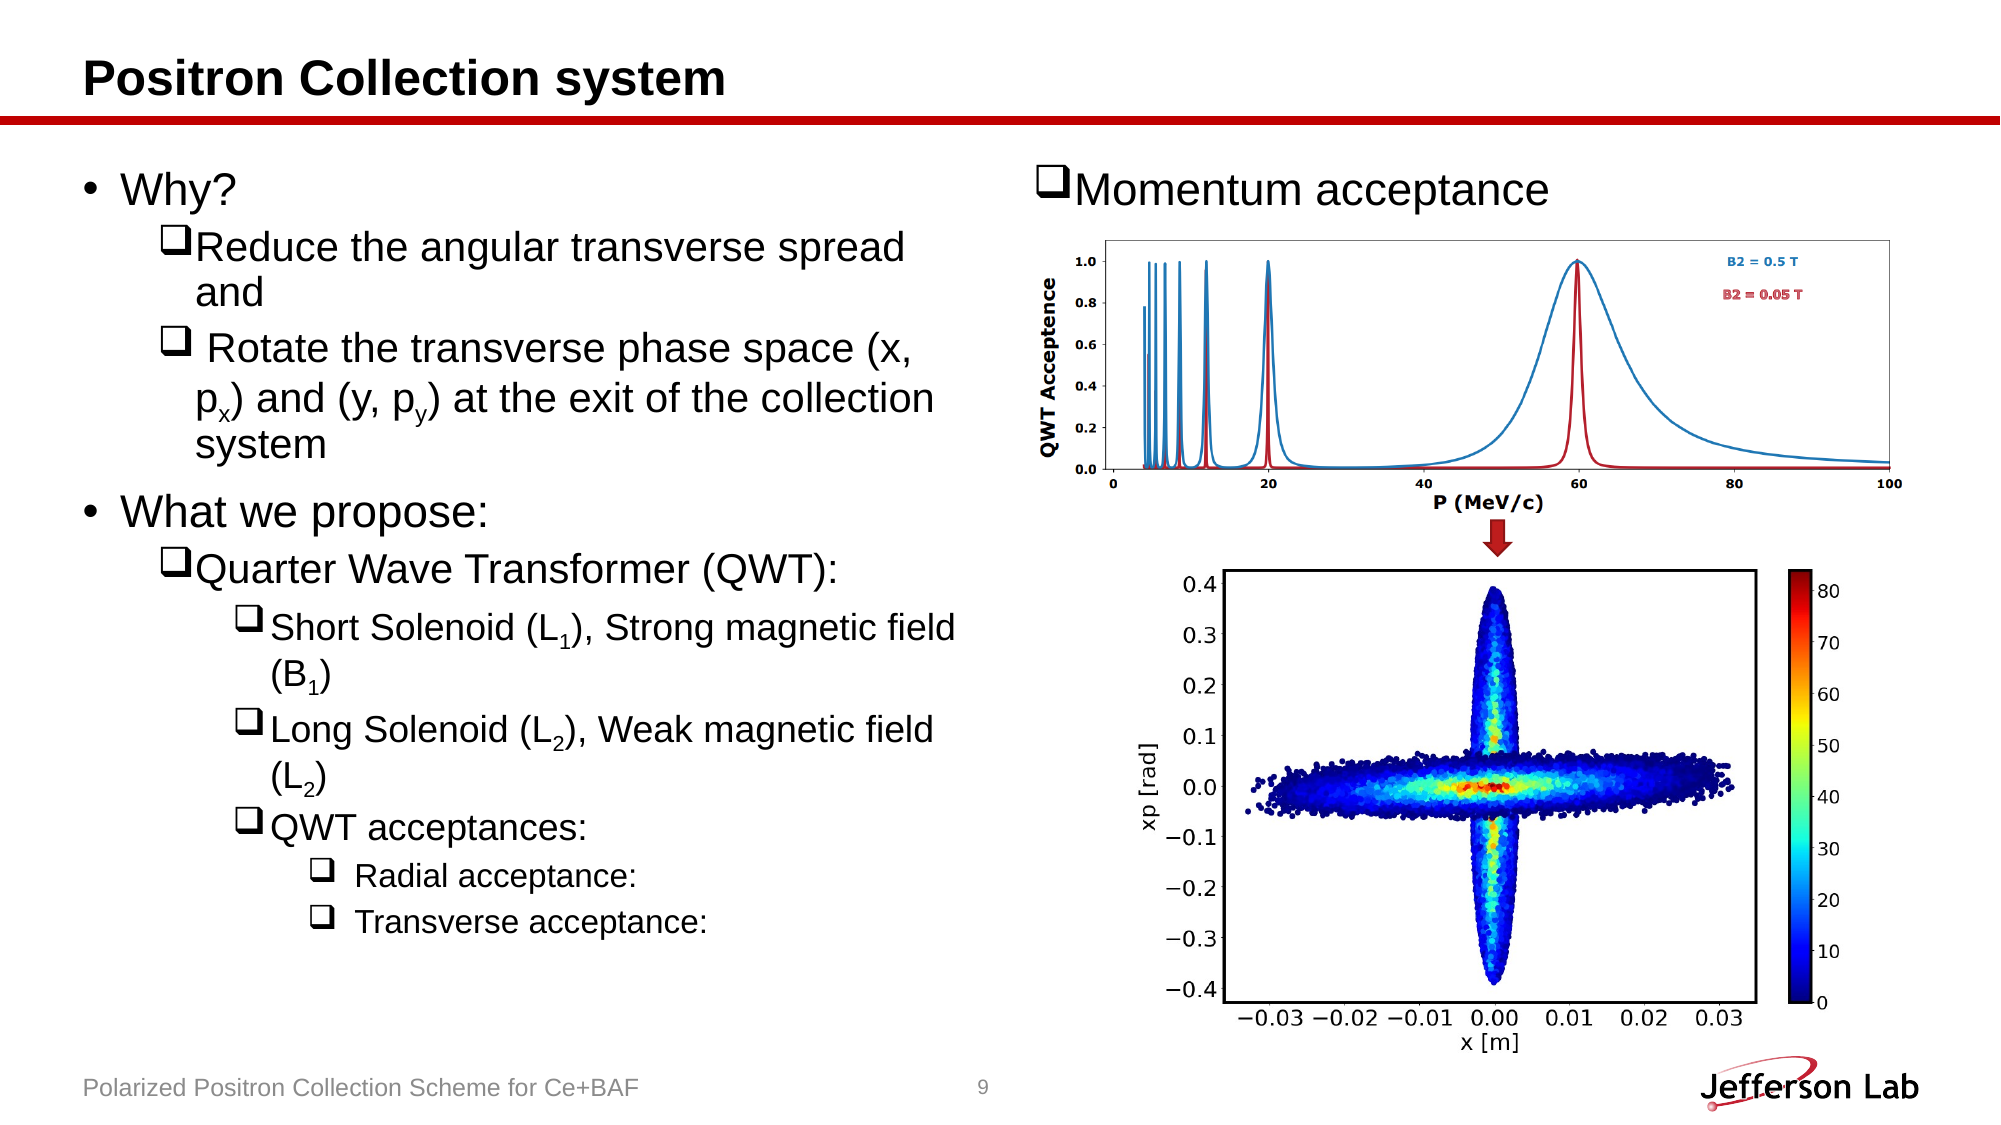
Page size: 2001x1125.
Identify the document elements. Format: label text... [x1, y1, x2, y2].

title Positron Collection system [67, 39, 1919, 120]
slide_number 9 [924, 1060, 1042, 1111]
list Momentum acceptance [1017, 158, 1919, 1042]
picture [1029, 225, 1926, 524]
picture [1132, 569, 1933, 1124]
footer Polarized Positron Collection Scheme for Ce+BAF [67, 1060, 925, 1112]
text_box [1482, 524, 1514, 558]
